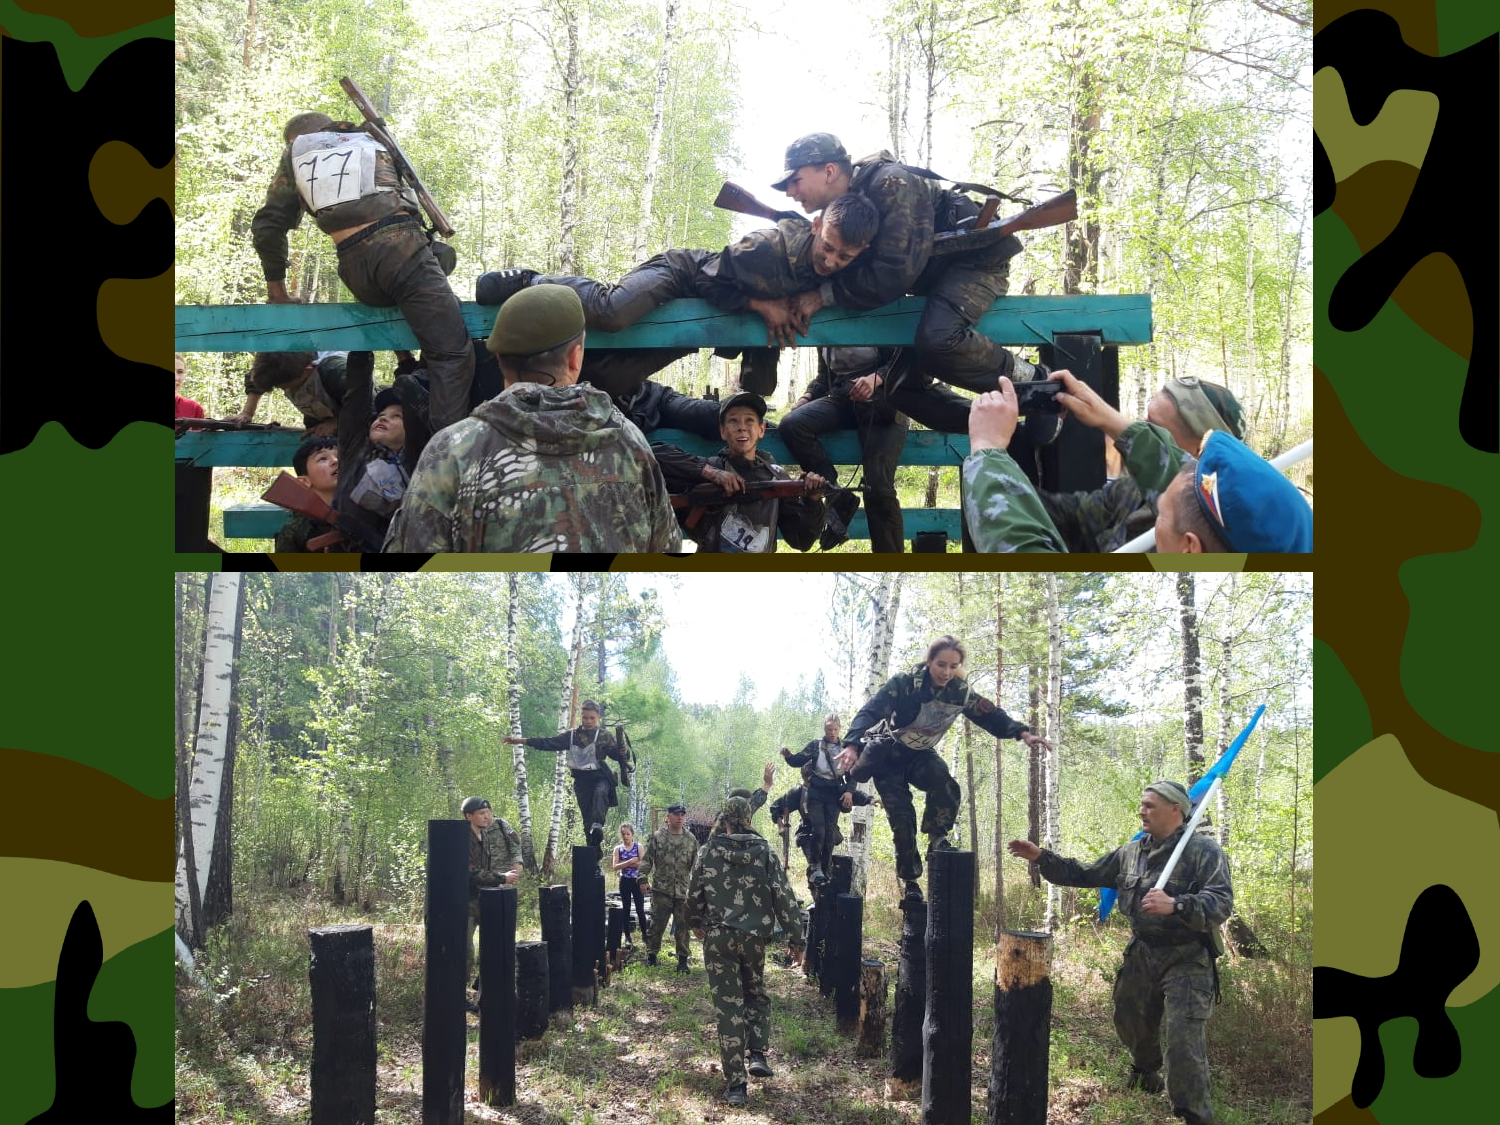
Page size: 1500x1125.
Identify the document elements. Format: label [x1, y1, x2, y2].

picture [175, 572, 1313, 1125]
list [0, 0, 1500, 1125]
picture [175, 0, 1313, 553]
